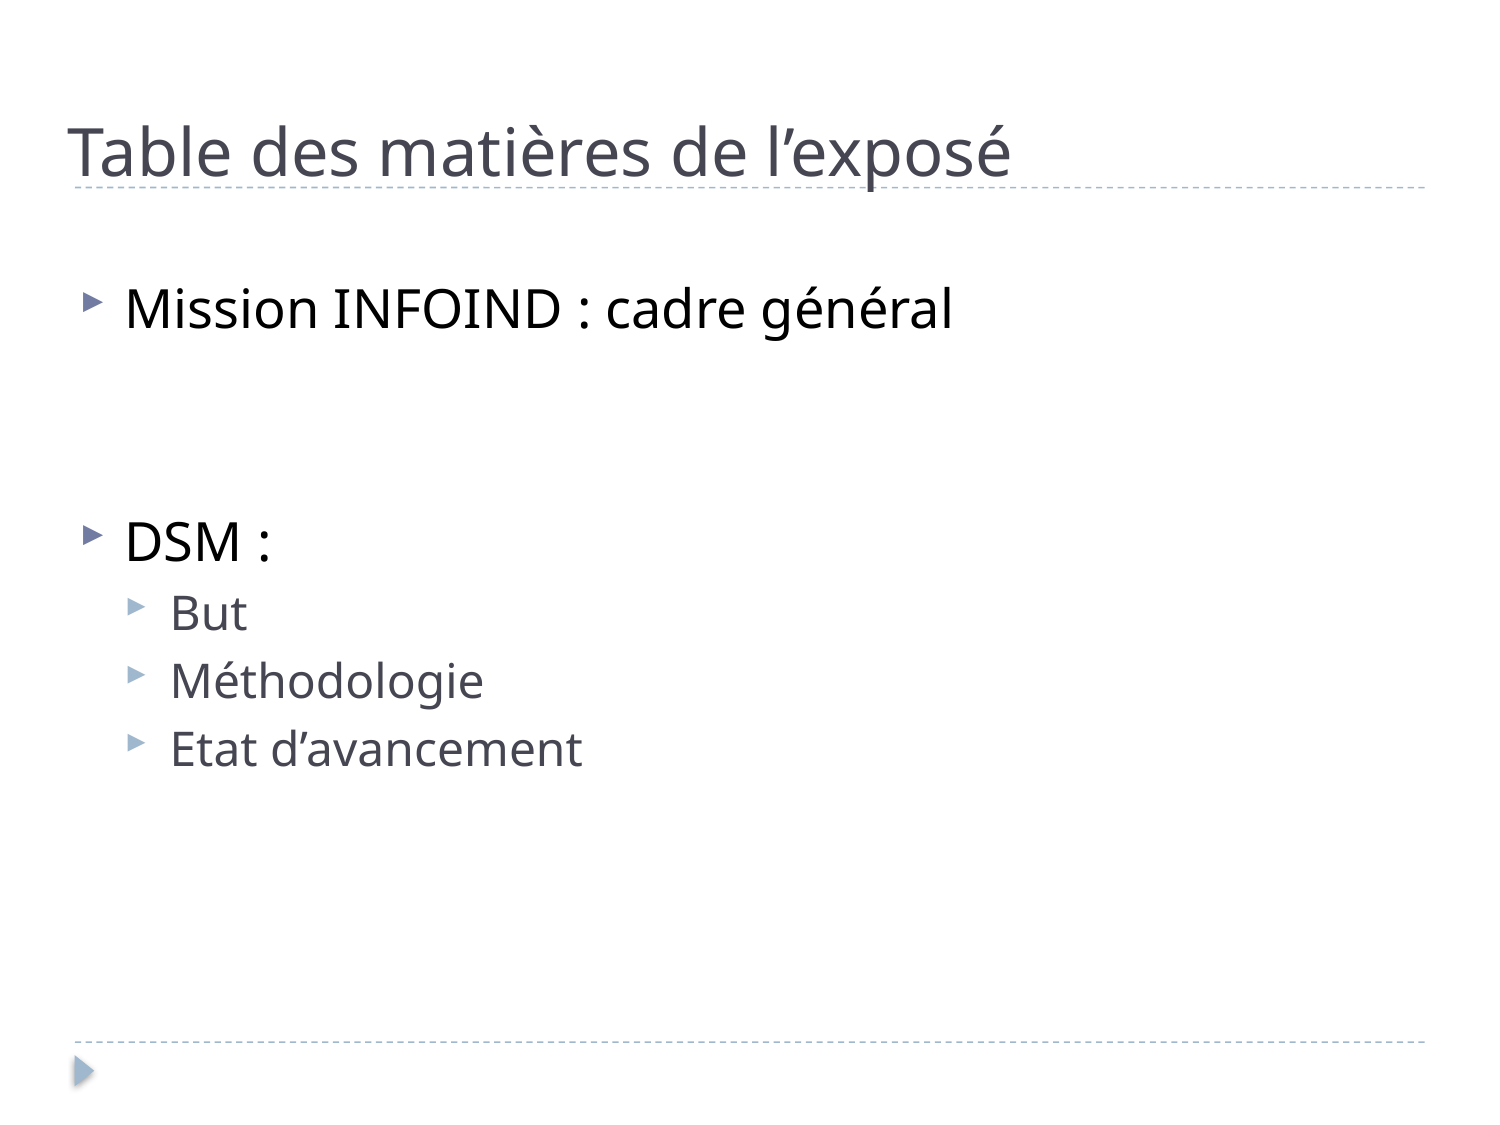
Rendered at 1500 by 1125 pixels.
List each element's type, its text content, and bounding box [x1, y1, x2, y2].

title Table des matières de l’exposé [53, 54, 1402, 197]
list Mission INFOIND : cadre général DSM : But Méthodologie Etat d’avancement [64, 267, 1415, 988]
